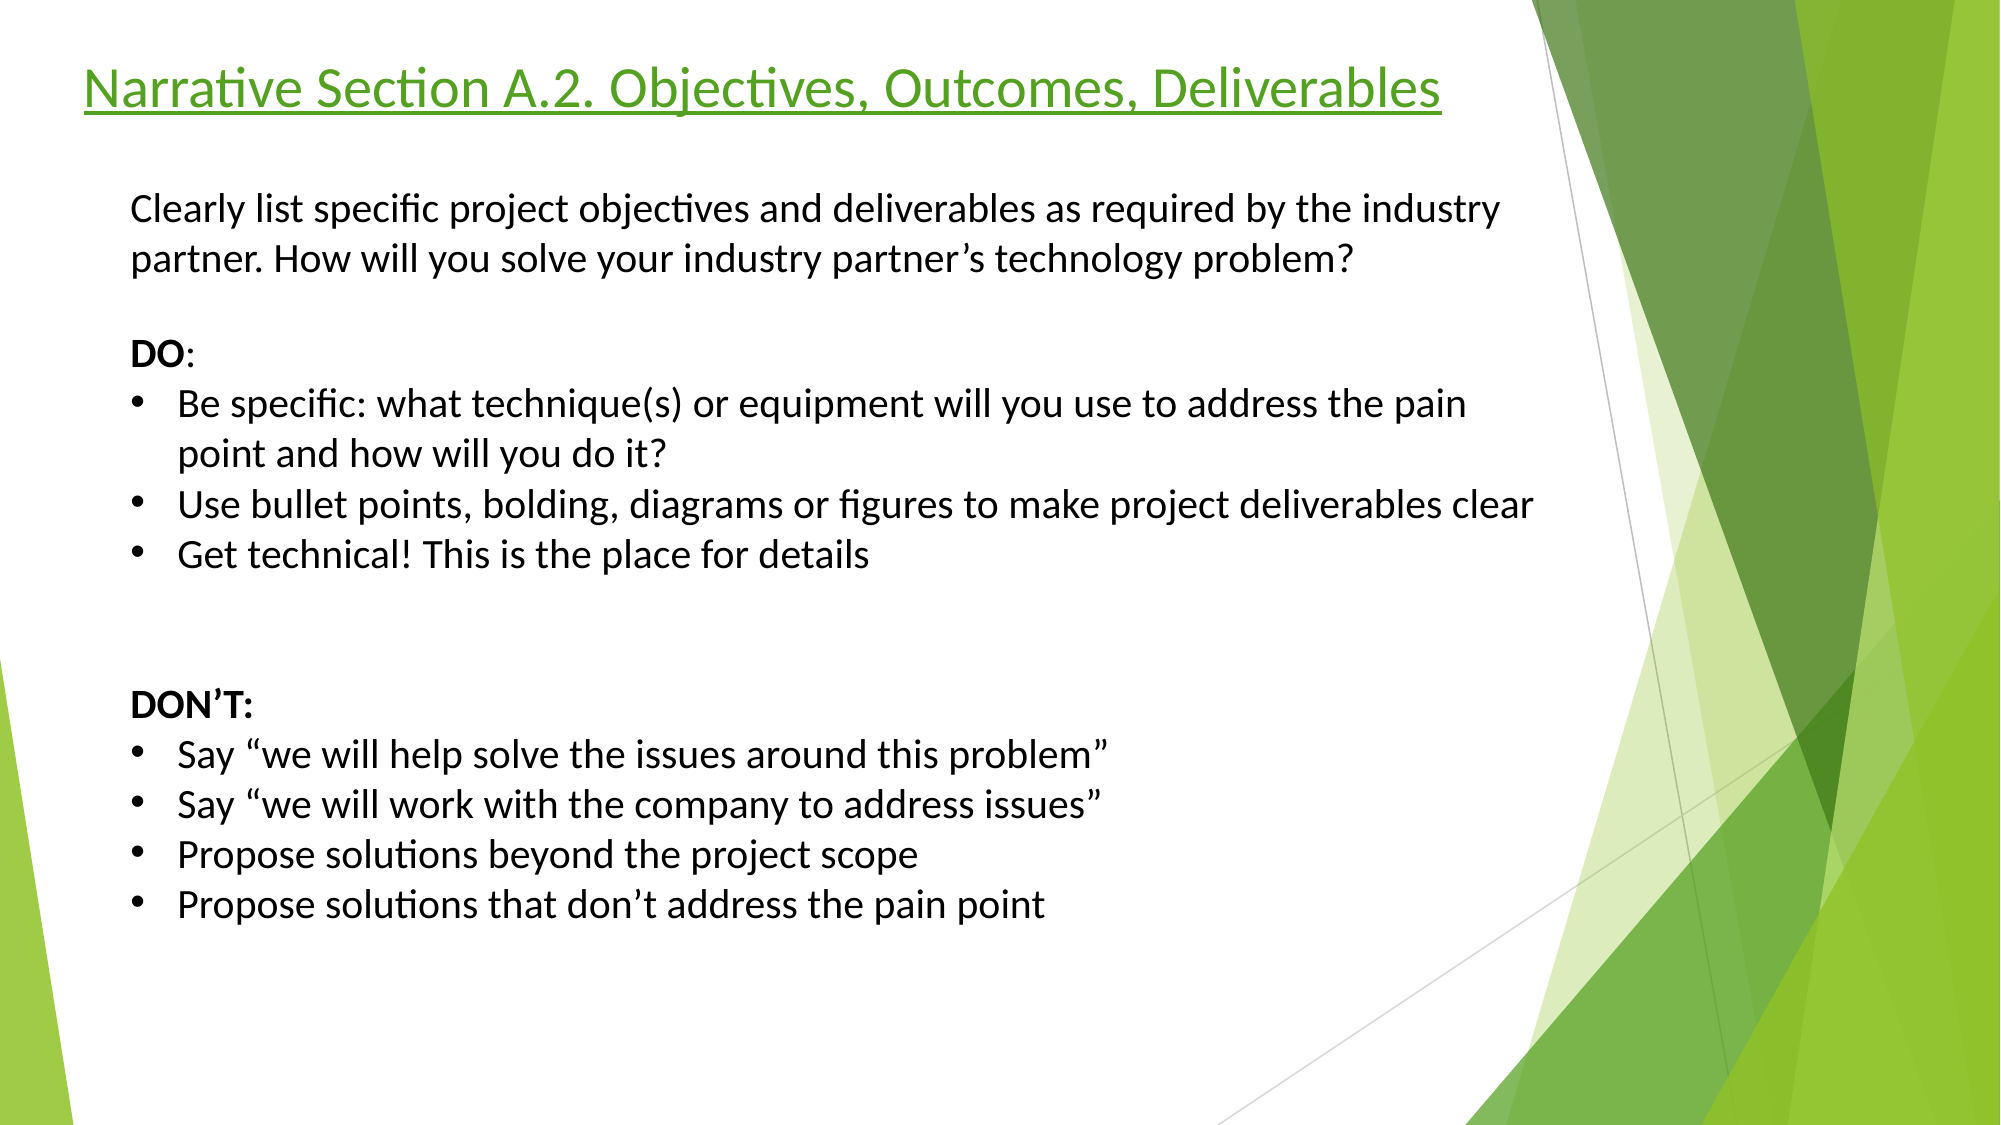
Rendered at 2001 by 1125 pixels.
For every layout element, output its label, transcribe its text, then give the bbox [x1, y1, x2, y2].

text_box Clearly list specific project objectives and deliverables as required by the industry partner. How will you solve your industry partner’s technology problem? DO: Be specific: what technique(s) or equipment will you use to address the pain point and how will you do it? Use bullet points, bolding, diagrams or figures to make project deliverables clear Get technical! This is the place for details DON’T: Say “we will help solve the issues around this problem” Say “we will work with the company to address issues” Propose solutions beyond the project scope Propose solutions that don’t address the pain point [115, 173, 1568, 1024]
text_box Narrative Section A.2. Objectives, Outcomes, Deliverables [69, 41, 1533, 127]
